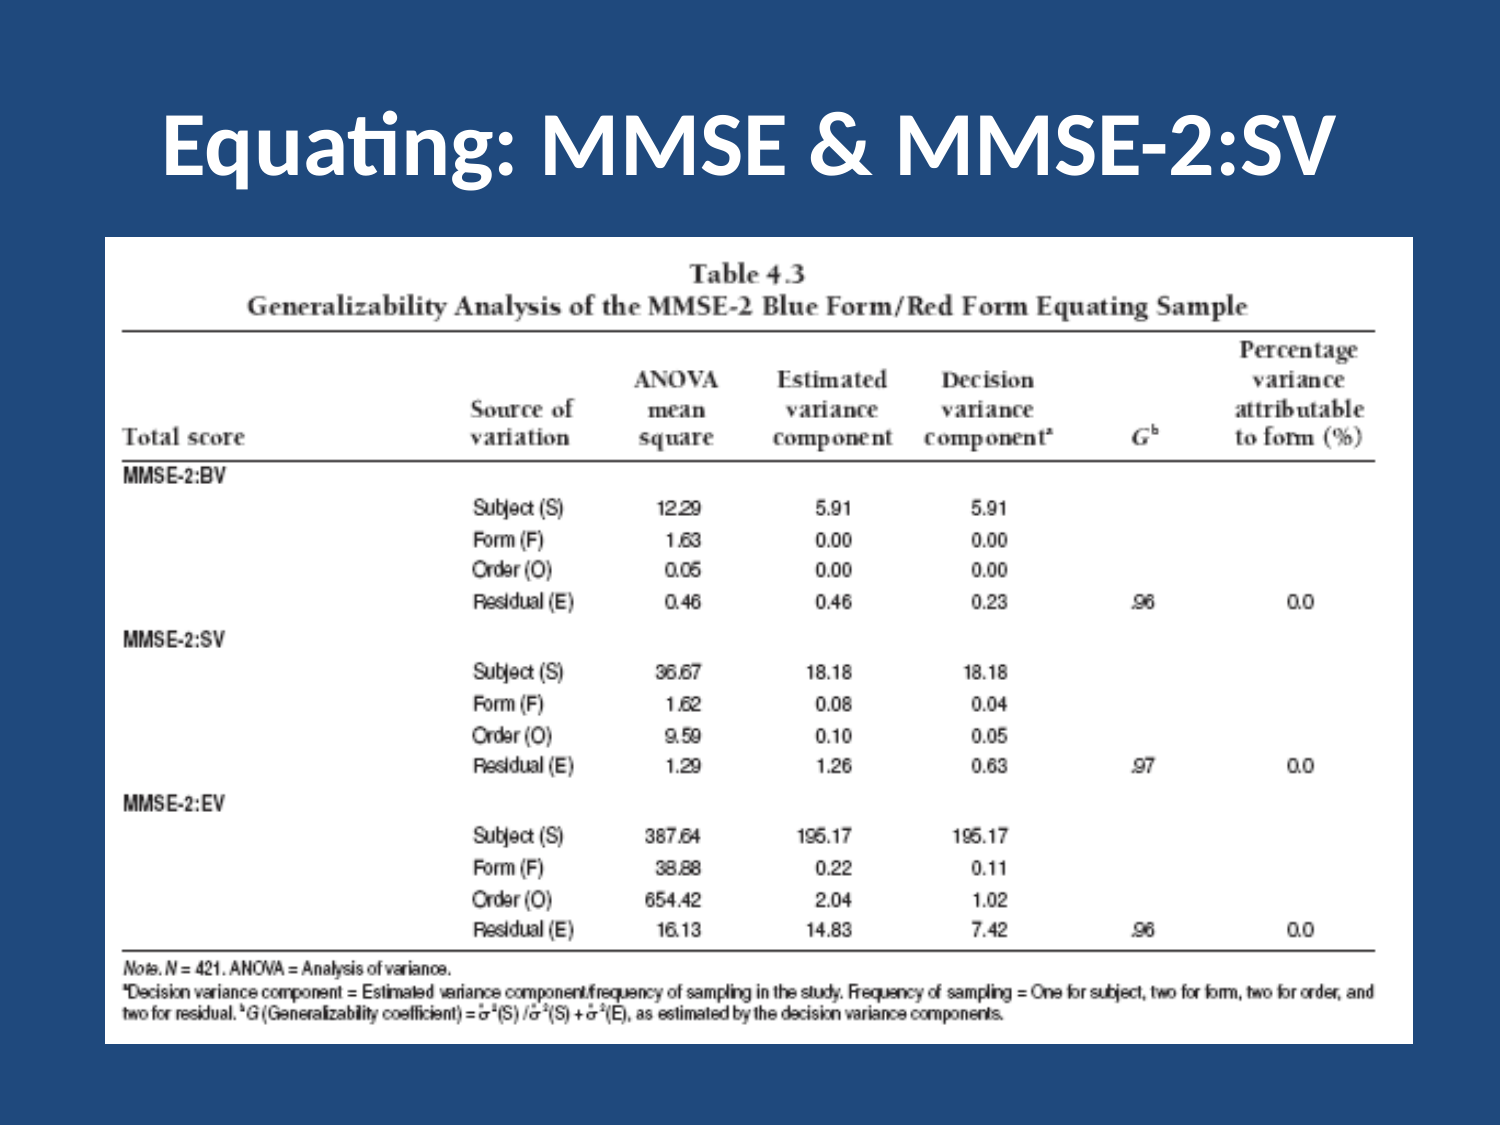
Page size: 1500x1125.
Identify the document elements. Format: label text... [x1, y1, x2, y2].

title Equating: MMSE & MMSE-2:SV [75, 45, 1425, 233]
picture [104, 237, 1413, 1044]
